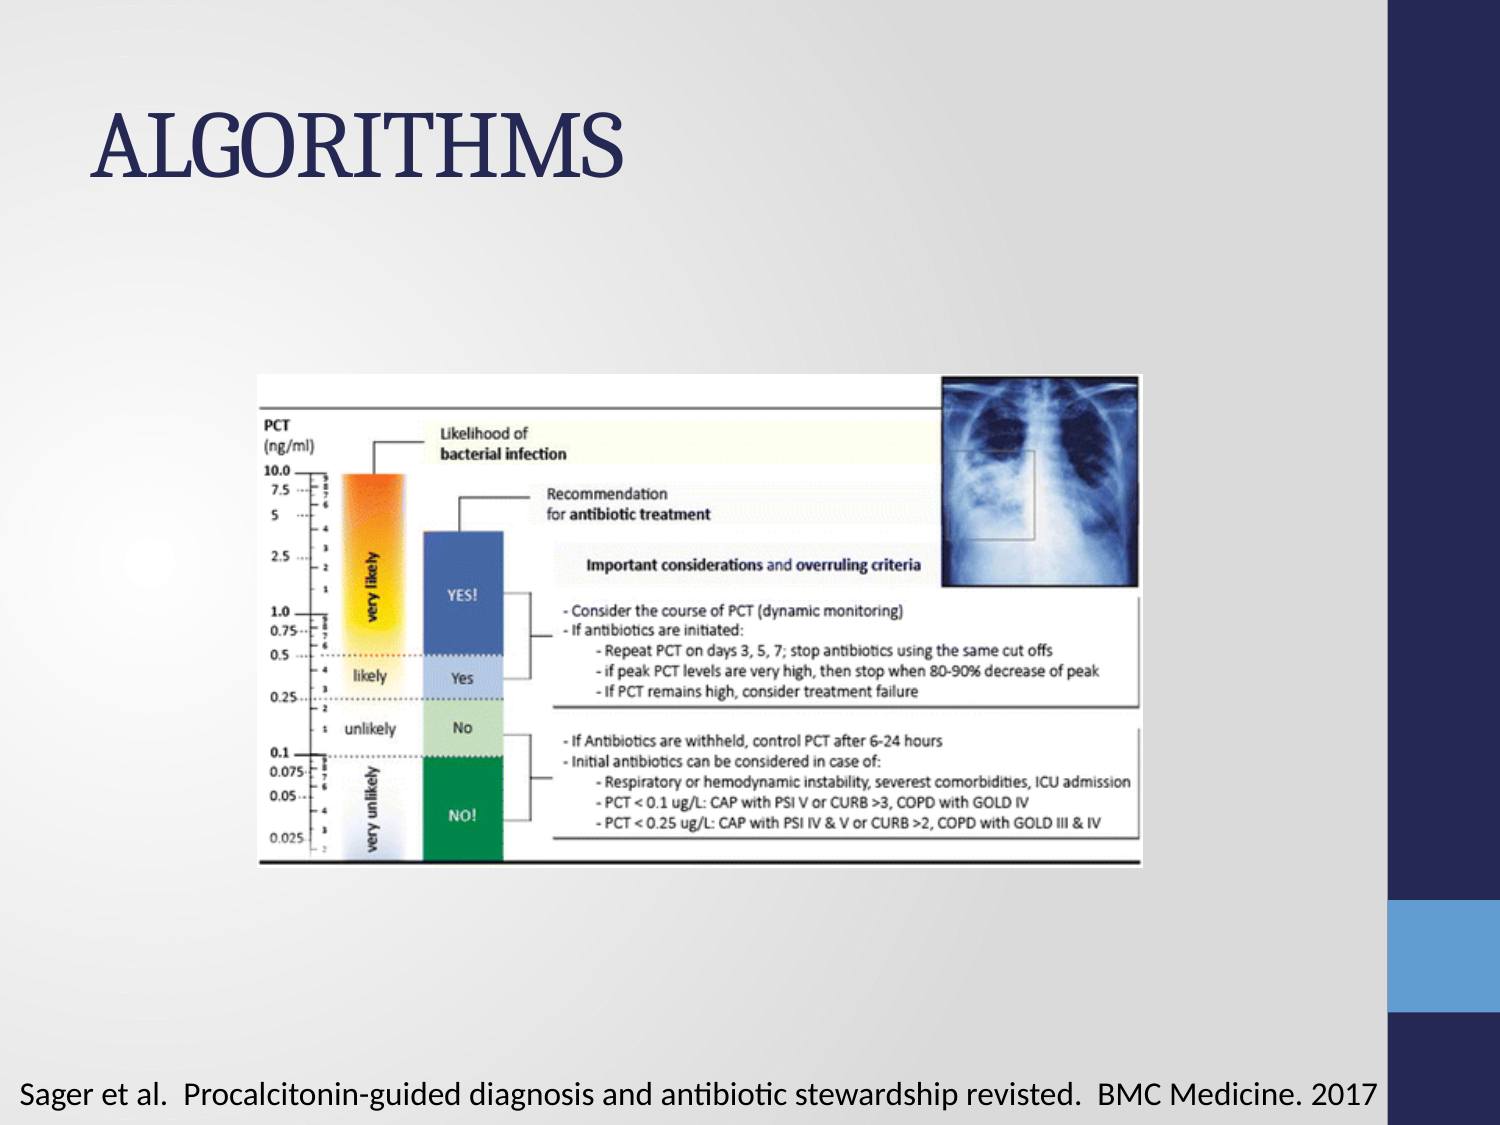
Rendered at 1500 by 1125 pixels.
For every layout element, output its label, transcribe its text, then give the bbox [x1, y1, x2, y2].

title ALGORITHMS [75, 45, 1325, 233]
picture [256, 374, 1144, 868]
text_box Sager et al. Procalcitonin-guided diagnosis and antibiotic stewardship revisted. BMC Medicine. 2017 [4, 1065, 1396, 1120]
